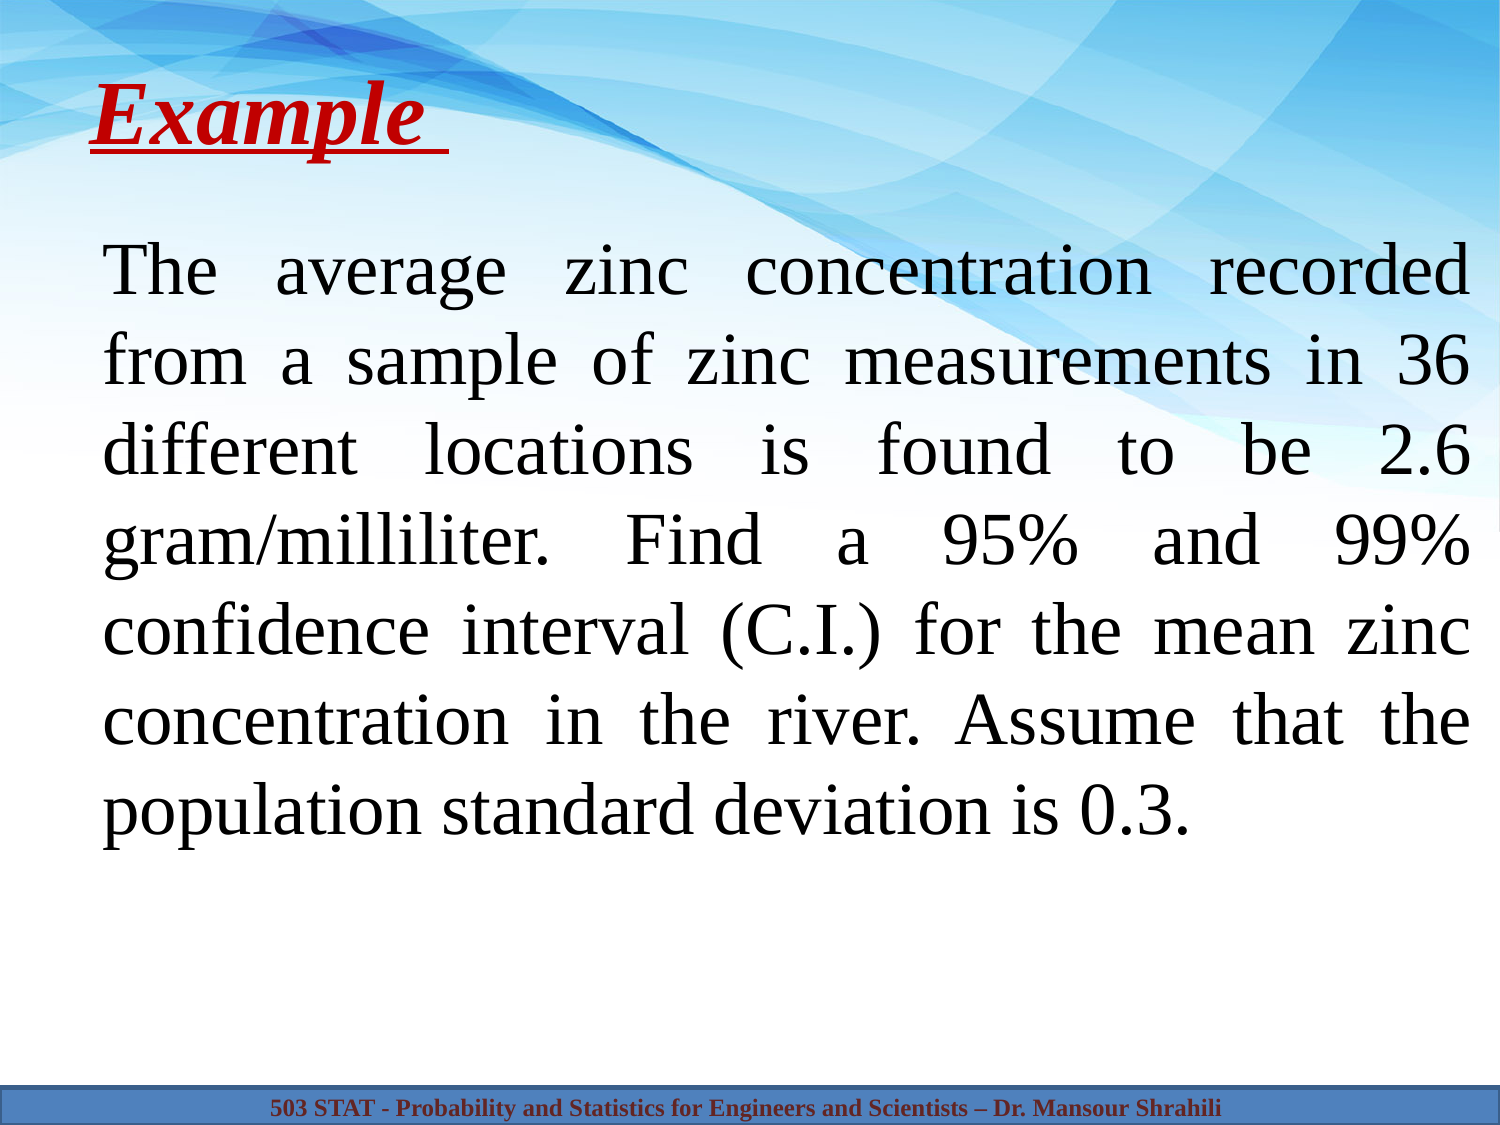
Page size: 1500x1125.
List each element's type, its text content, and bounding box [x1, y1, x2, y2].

title Example [75, 45, 1425, 233]
picture [0, 0, 1500, 1085]
text_box The average zinc concentration recorded from a sample of zinc measurements in 36 different locations is found to be 2.6 gram/milliliter. Find a 95% and 99% confidence interval (C.I.) for the mean zinc concentration in the river. Assume that the population standard deviation is 0.3. [87, 212, 1488, 858]
